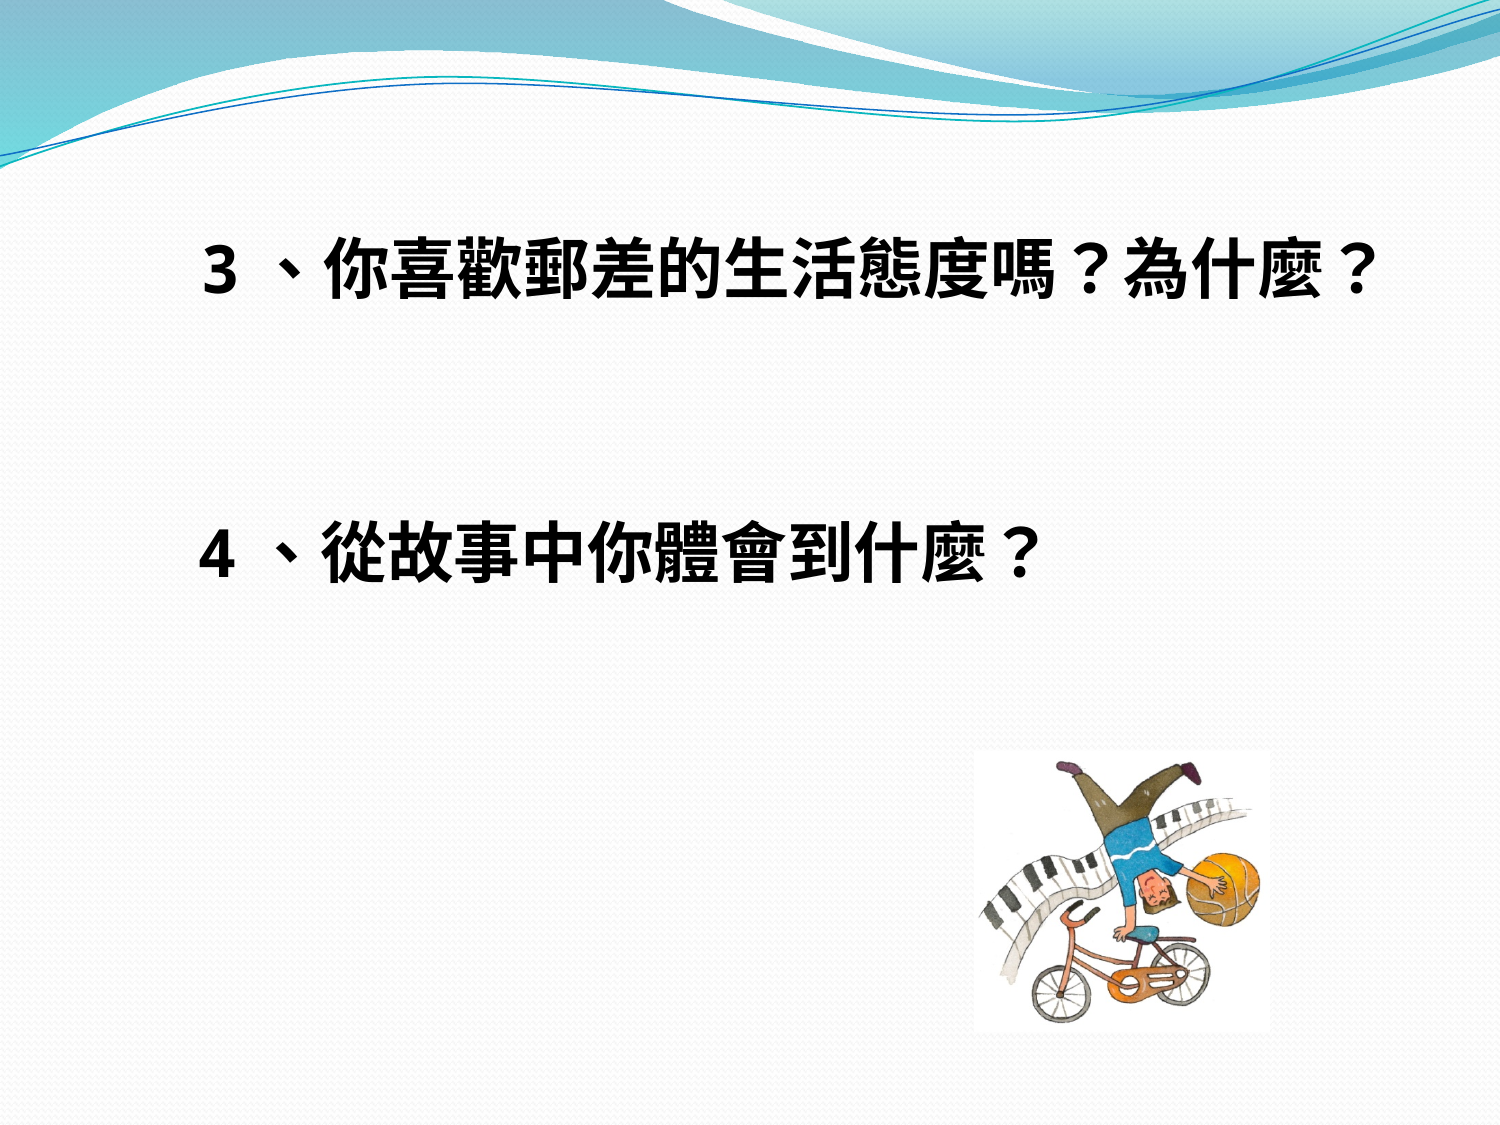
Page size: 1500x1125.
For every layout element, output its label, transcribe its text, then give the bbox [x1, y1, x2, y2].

text_box 3、你喜歡郵差的生活態度嗎？為什麼？ [135, 219, 1391, 315]
text_box 4、從故事中你體會到什麼？ [182, 503, 1317, 599]
picture [974, 751, 1270, 1033]
